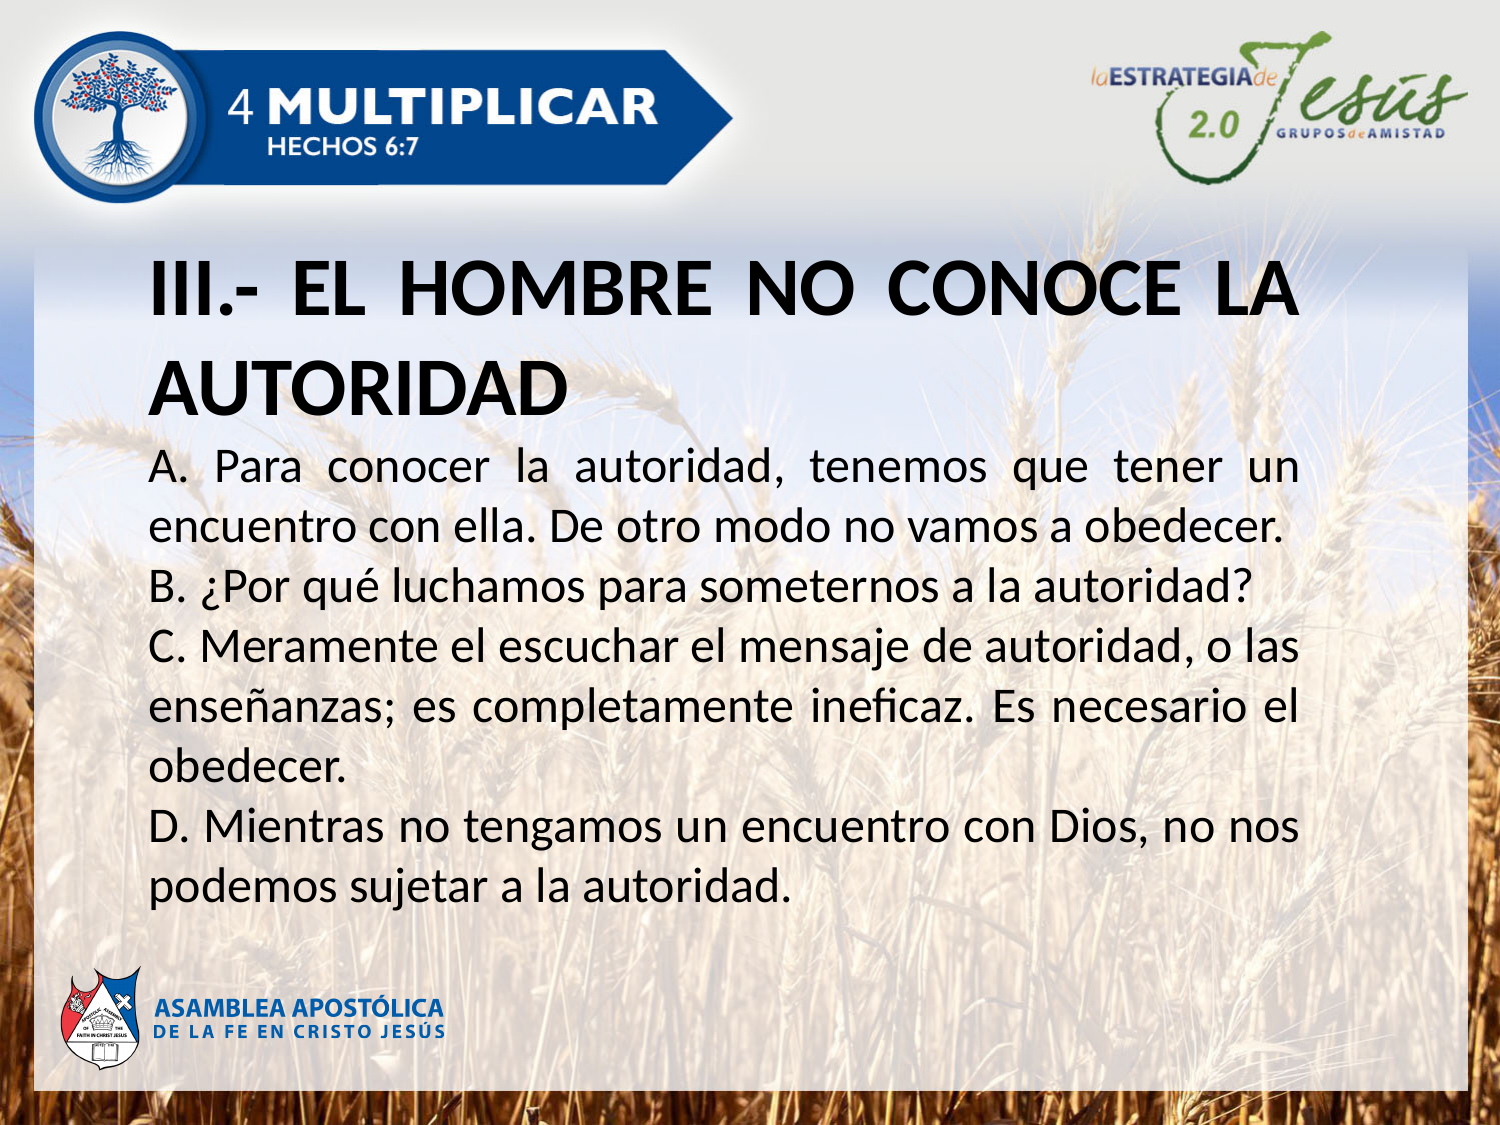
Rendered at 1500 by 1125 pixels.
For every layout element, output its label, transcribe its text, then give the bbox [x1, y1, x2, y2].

text_box III.- EL HOMBRE NO CONOCE LA AUTORIDAD A. Para conocer la autoridad, tenemos que tener un encuentro con ella. De otro modo no vamos a obedecer. B. ¿Por qué luchamos para someternos a la autoridad? C. Meramente el escuchar el mensaje de autoridad, o las enseñanzas; es completamente ineficaz. Es necesario el obedecer. D. Mientras no tengamos un encuentro con Dios, no nos podemos sujetar a la autoridad. [133, 225, 1316, 920]
picture [0, 0, 1500, 1125]
